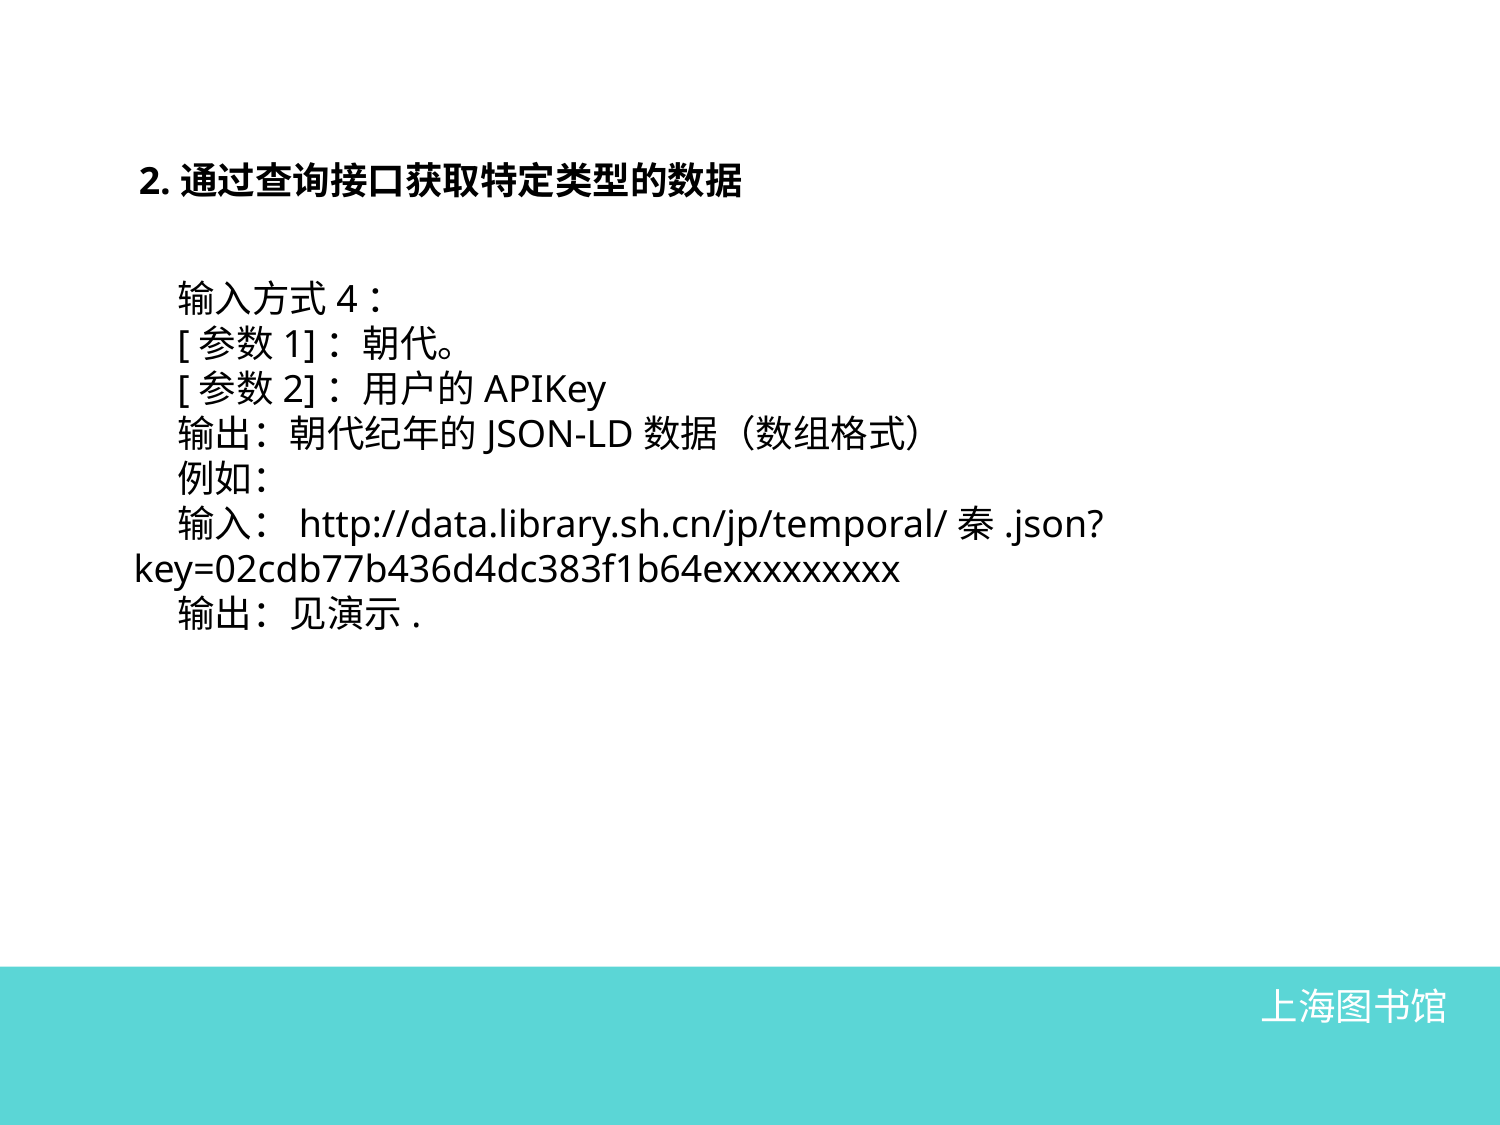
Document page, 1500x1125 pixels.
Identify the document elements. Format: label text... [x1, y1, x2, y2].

text_box 输入方式4： [参数1]：朝代。 [参数2]：用户的APIKey 输出：朝代纪年的JSON-LD数据（数组格式） 例如： 输入：http://data.library.sh.cn/jp/temporal/秦.json?key=02cdb77b436d4dc383f1b64exxxxxxxxx 输出：见演示. [118, 267, 1447, 687]
text_box 2.通过查询接口获取特定类型的数据 [123, 149, 1405, 209]
text_box 上海图书馆 [1246, 964, 1397, 1047]
text_box [0, 966, 1500, 1125]
